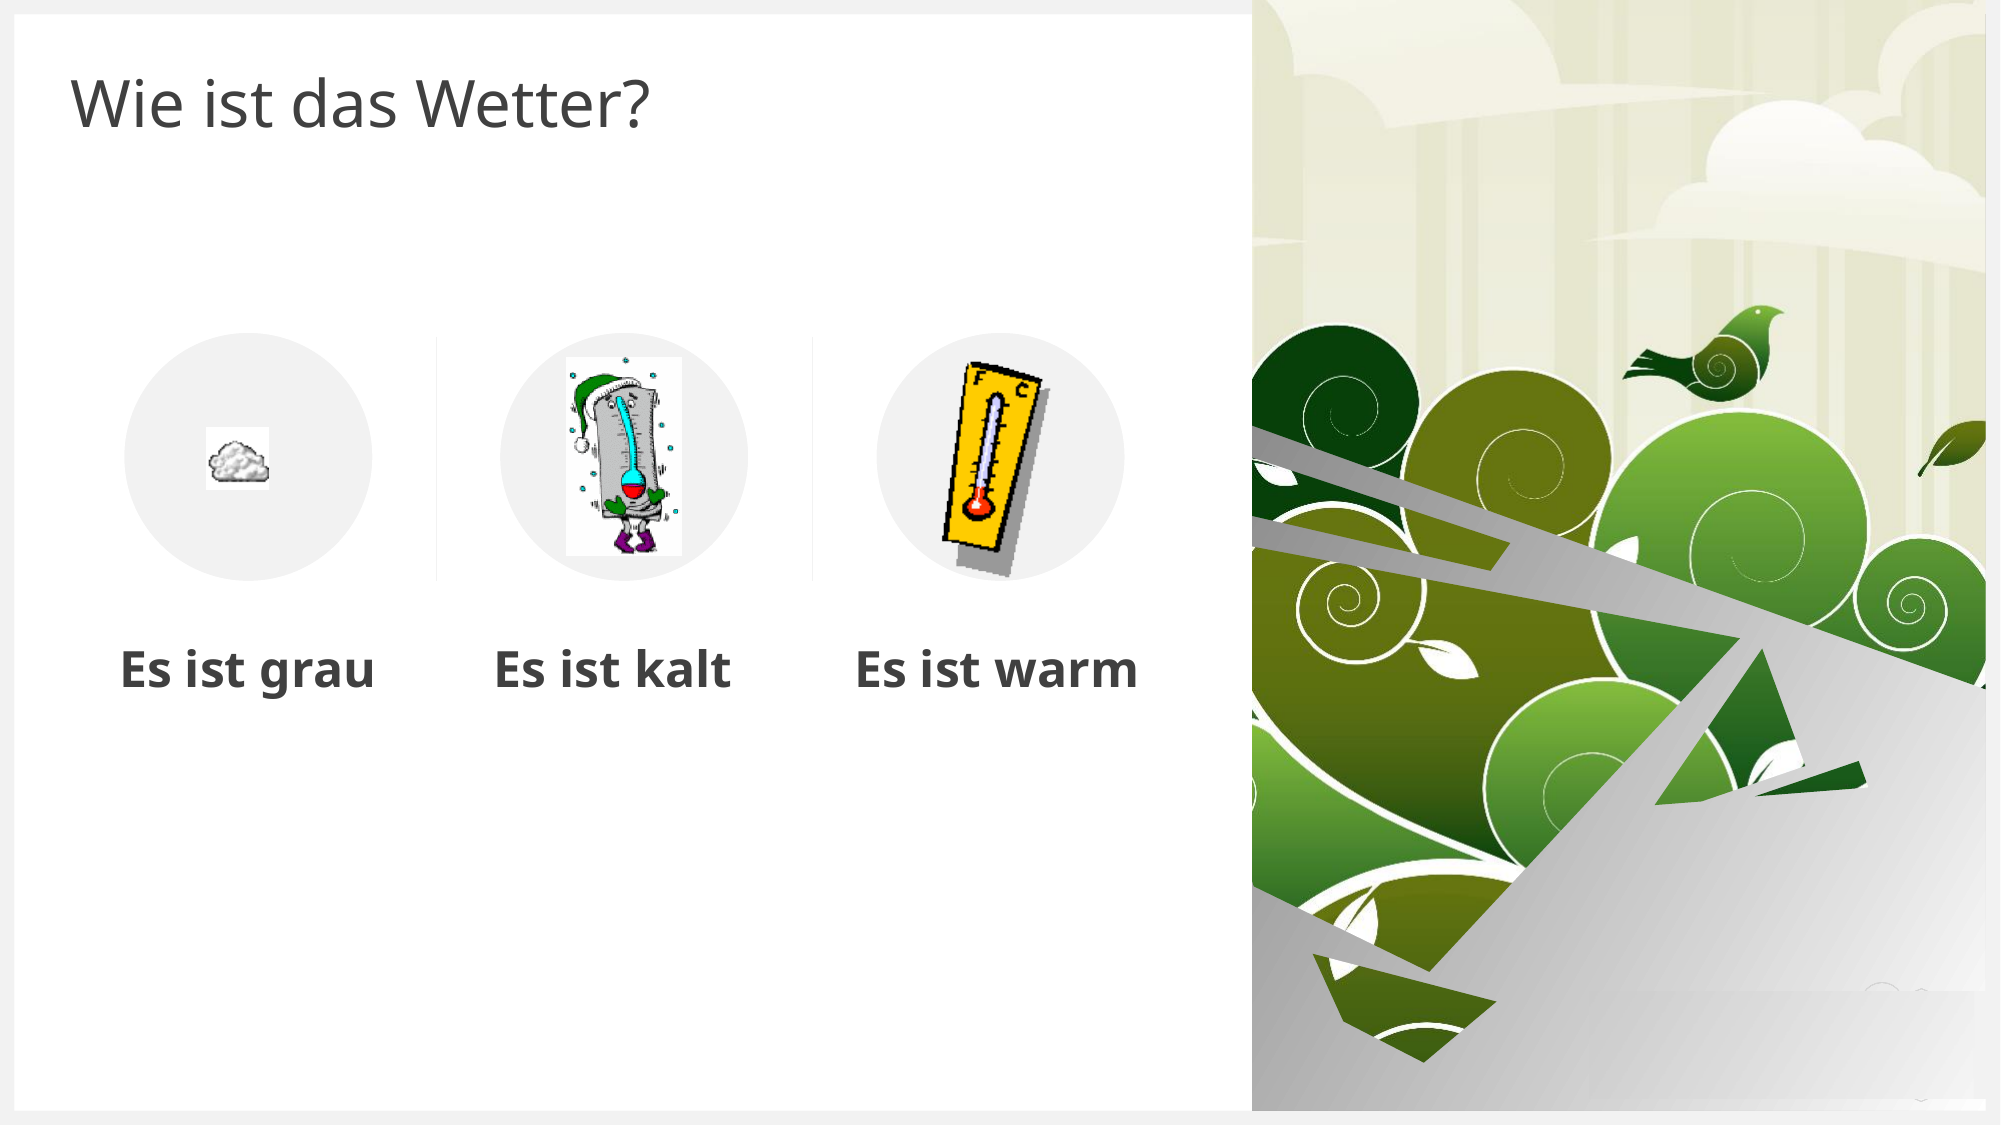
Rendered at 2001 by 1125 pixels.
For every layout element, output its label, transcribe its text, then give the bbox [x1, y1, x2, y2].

picture [1251, 0, 1986, 1099]
picture [206, 426, 269, 490]
list Es ist kalt [436, 644, 791, 727]
list Es ist grau [70, 644, 426, 727]
picture [566, 357, 682, 556]
list Es ist warm [819, 644, 1174, 727]
title Wie ist das Wetter? [70, 70, 1251, 142]
picture [939, 357, 1054, 581]
